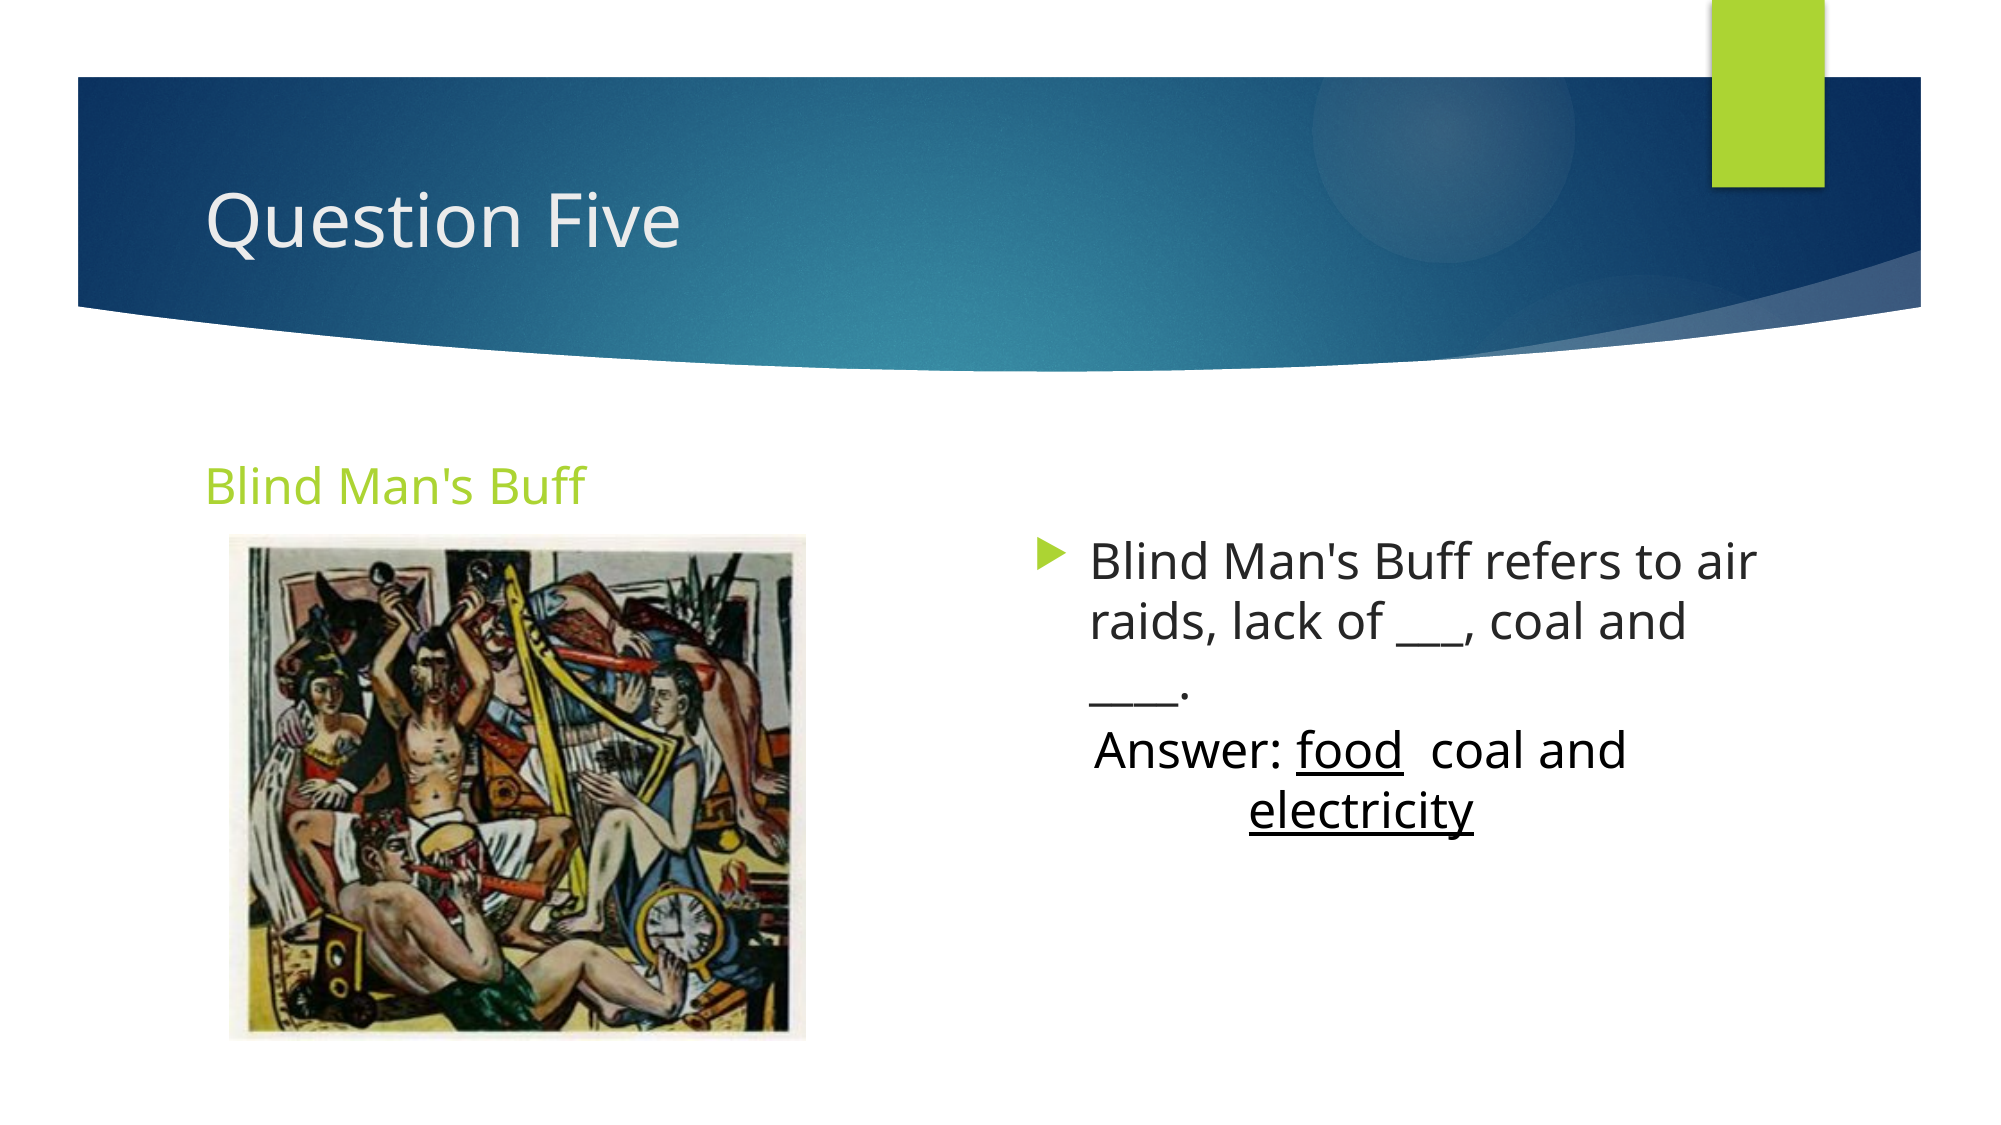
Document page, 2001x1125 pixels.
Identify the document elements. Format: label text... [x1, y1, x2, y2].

text_box Answer: food coal and electricity [995, 710, 1728, 846]
list Blind Man's Buff [189, 427, 981, 522]
list Blind Man's Buff refers to air raids, lack of ___, coal and ____. [1018, 521, 1810, 988]
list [229, 534, 806, 1041]
title Question Five [189, 159, 1627, 276]
